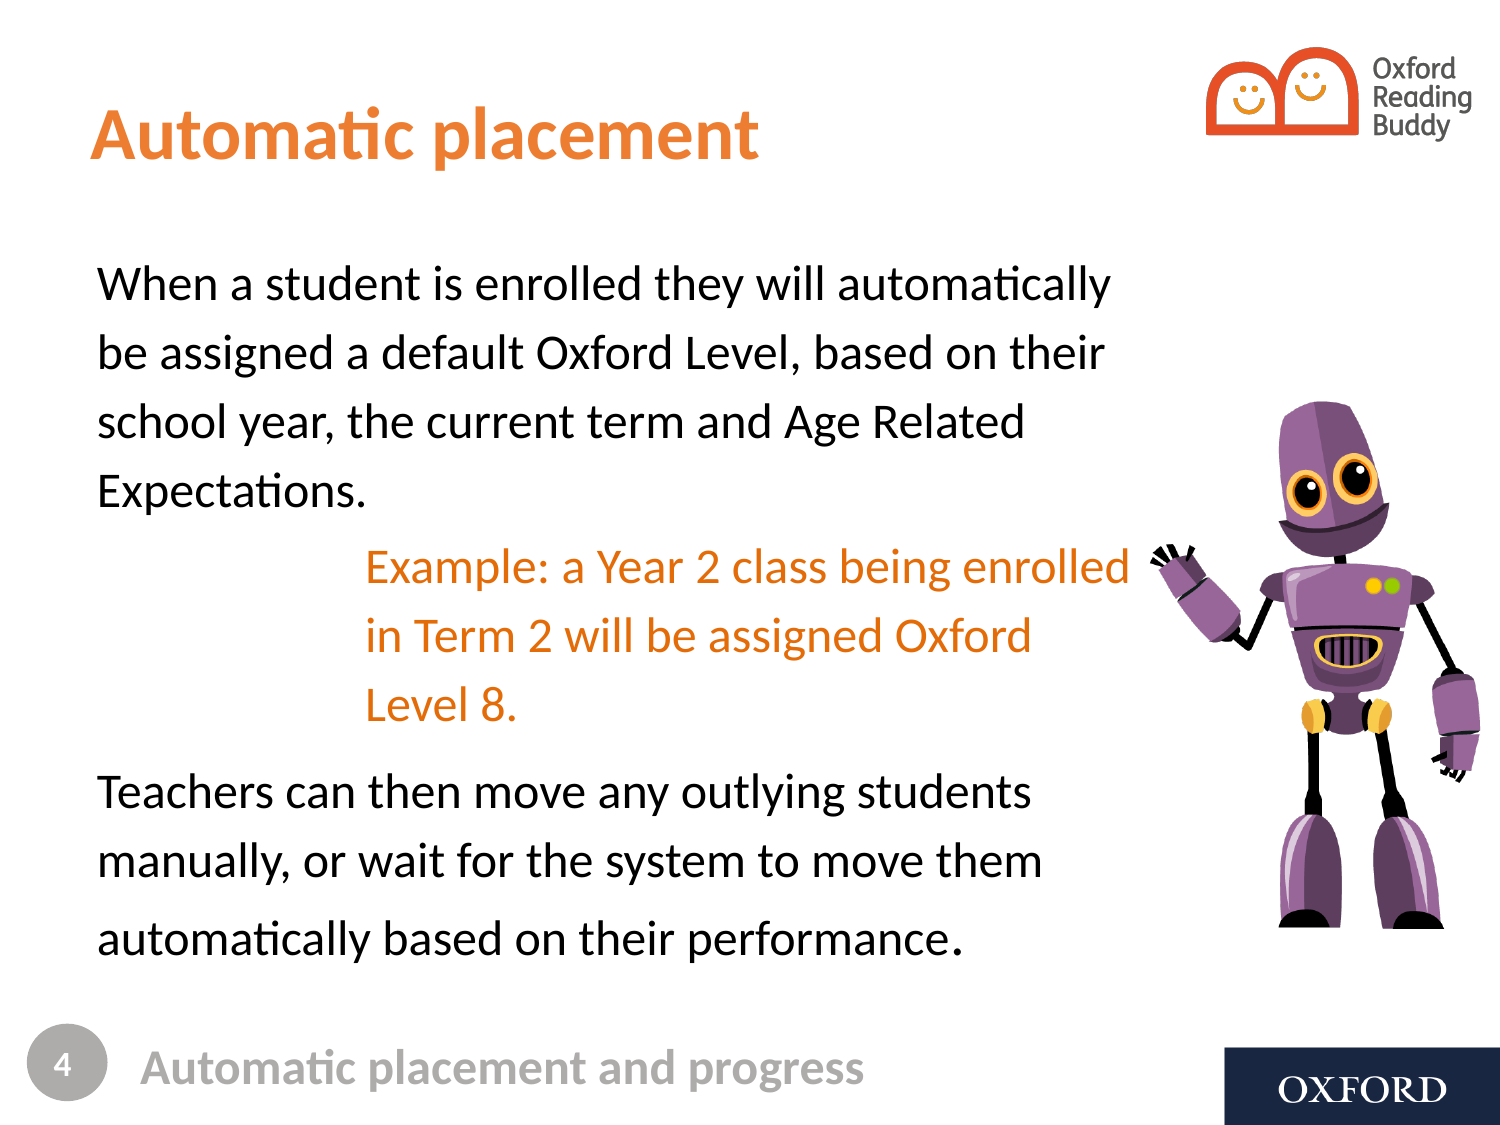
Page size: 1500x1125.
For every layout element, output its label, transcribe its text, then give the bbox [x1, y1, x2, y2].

text_box Example: a Year 2 class being enrolled in Term 2 will be assigned Oxford Level 8. [337, 516, 1068, 741]
text_box Automatic placement [75, 56, 1301, 234]
text_box Teachers can then move any outlying students manually, or wait for the system to move them automatically based on their performance. [69, 741, 1153, 1029]
picture [1224, 1047, 1500, 1125]
picture [1073, 305, 1500, 1002]
text_box When a student is enrolled they will automatically be assigned a default Oxford Level, based on their school year, the current term and Age Related Expectations. [69, 233, 1153, 521]
text_box Automatic placement and progress [125, 1019, 1173, 1106]
picture [1184, 26, 1491, 164]
text_box 4 [26, 1023, 108, 1102]
